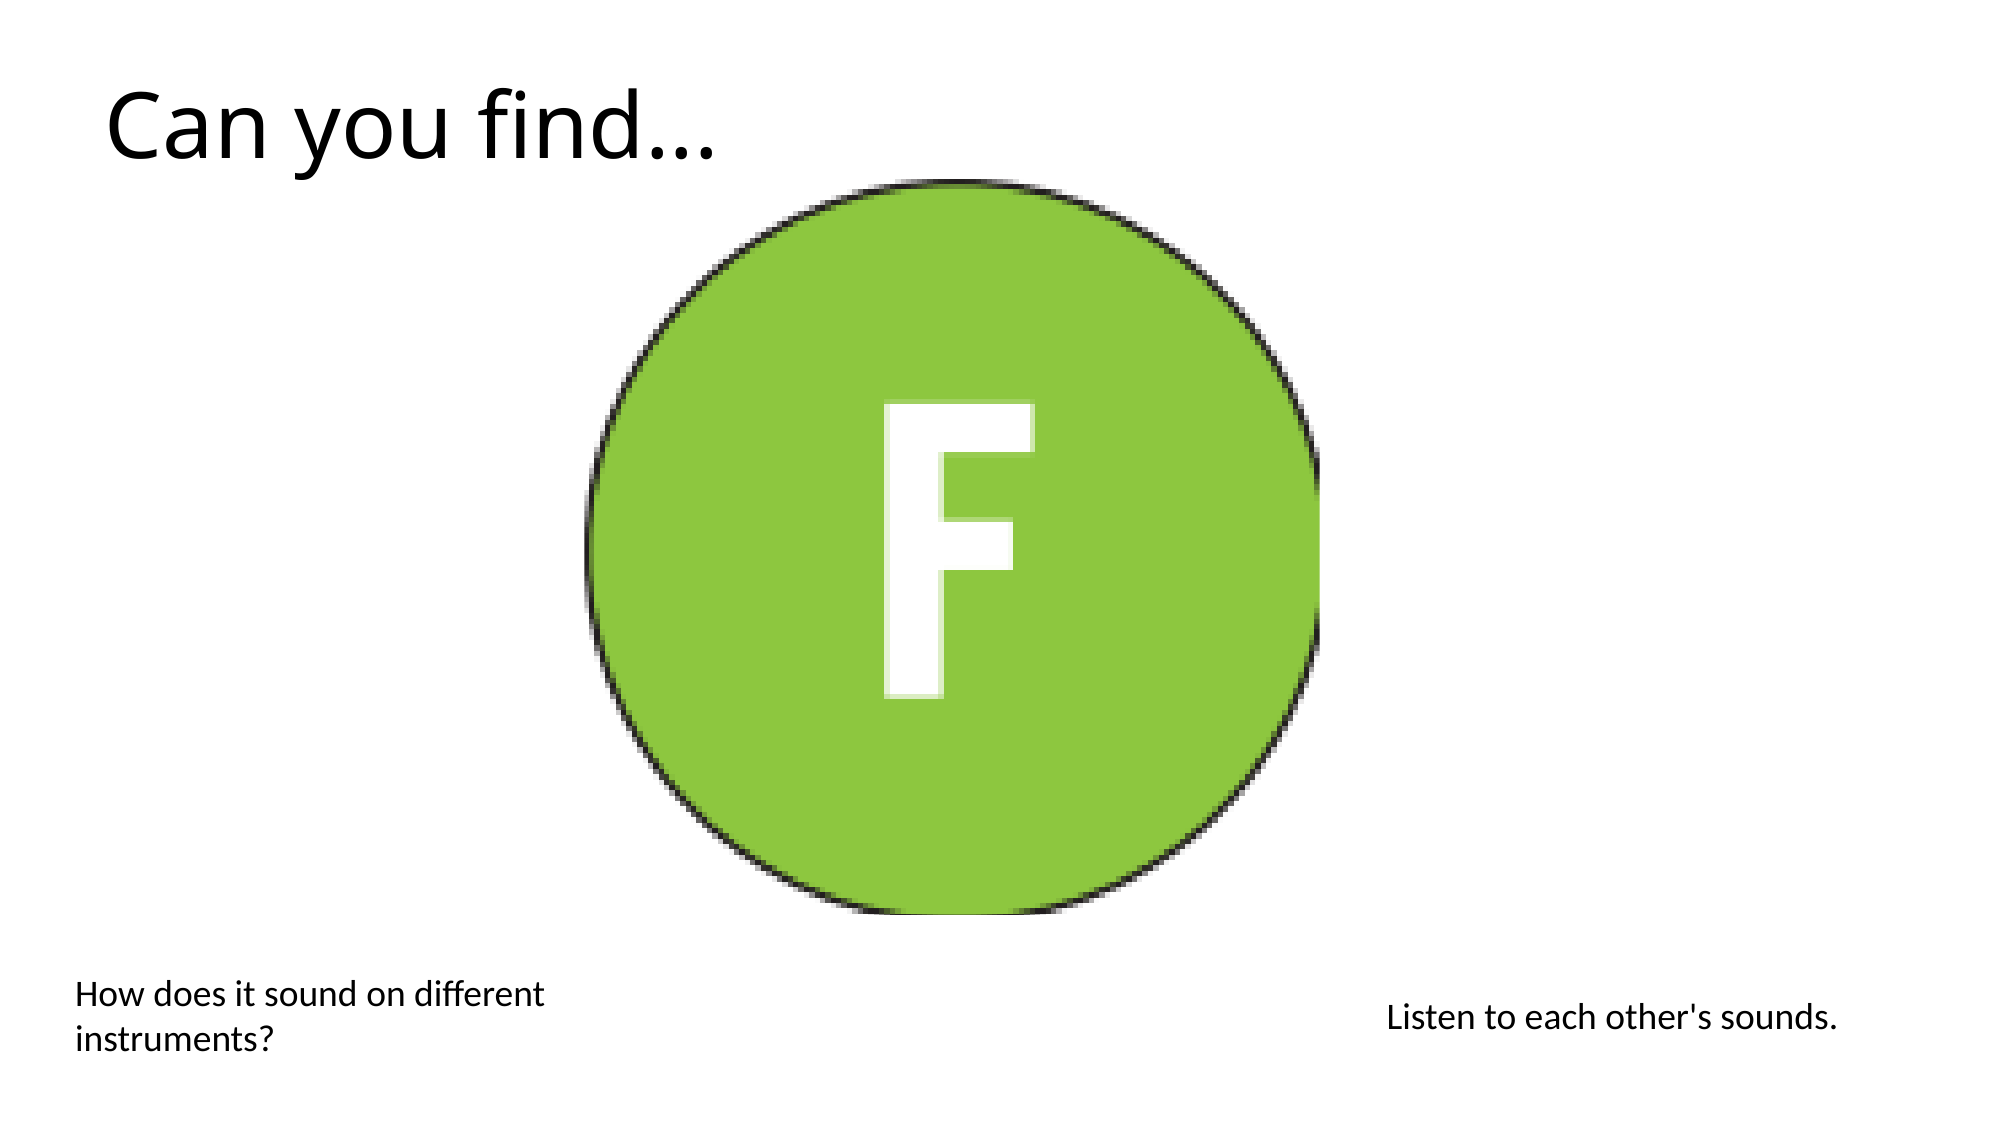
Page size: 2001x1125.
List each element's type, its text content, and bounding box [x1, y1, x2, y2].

text_box How does it sound on different instruments? [60, 961, 718, 1067]
text_box Listen to each other's sounds. [1371, 984, 1940, 1045]
title Can you find... [89, 59, 1815, 278]
picture [584, 179, 1320, 915]
